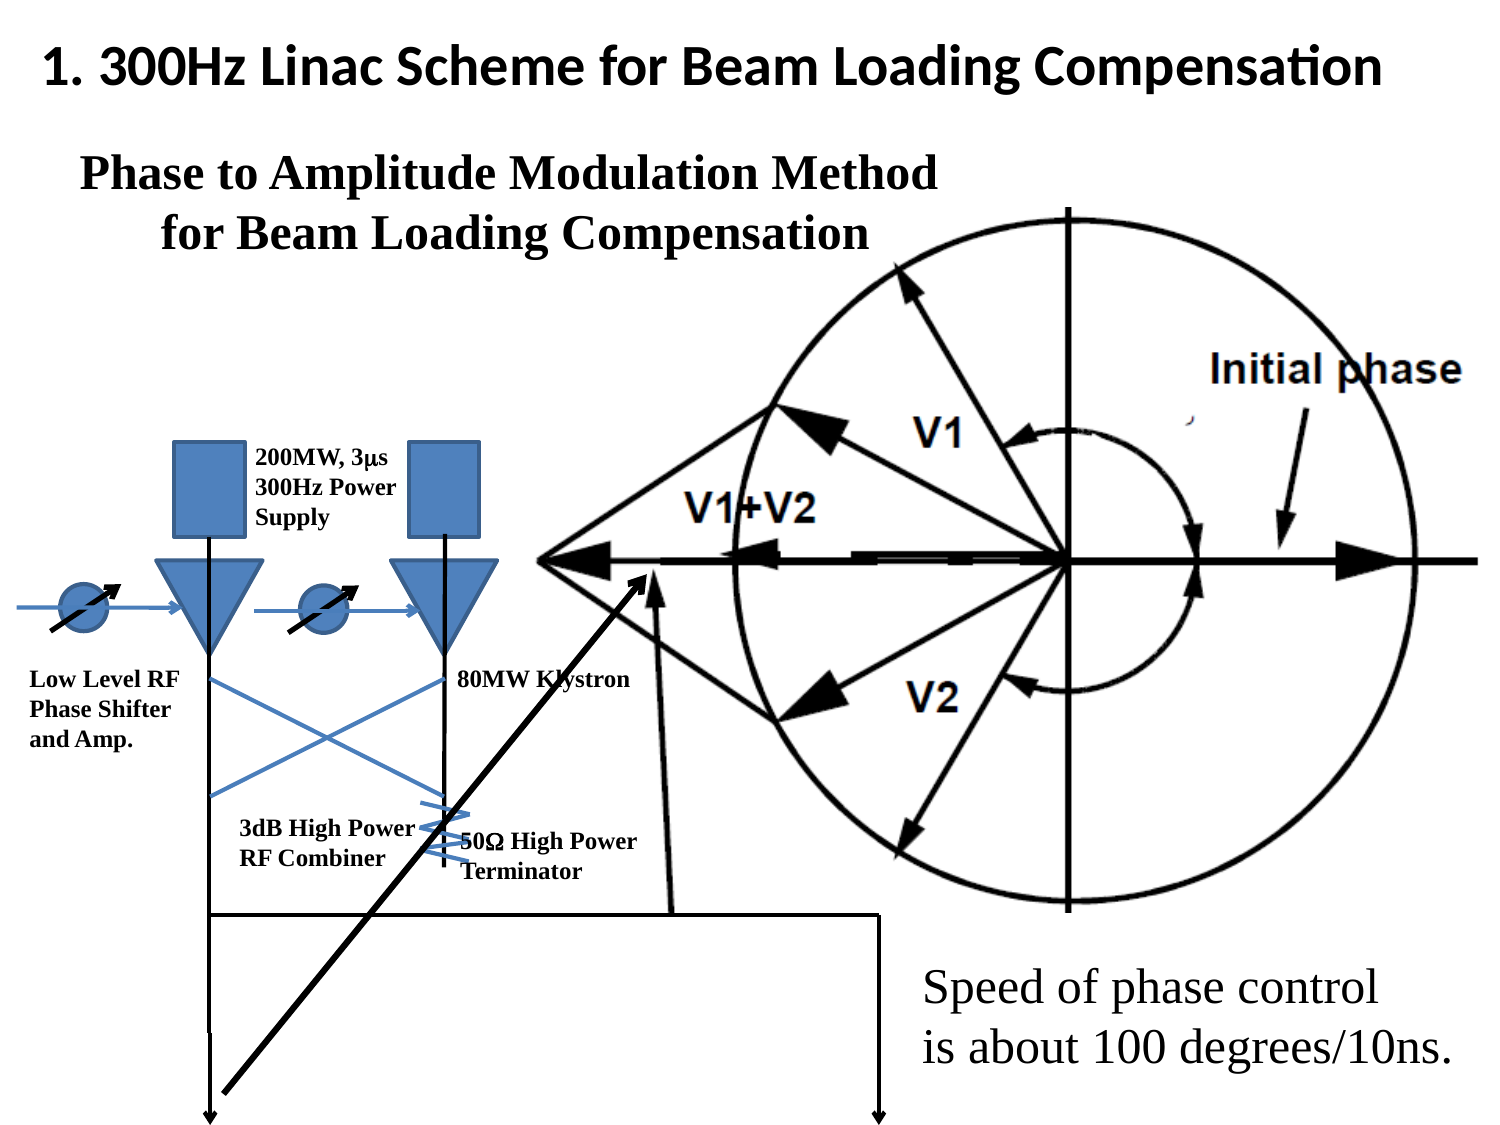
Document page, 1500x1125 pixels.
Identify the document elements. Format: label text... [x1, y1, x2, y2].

text_box [213, 558, 265, 653]
text_box Phase to Amplitude Modulation Method for Beam Loading Compensation [64, 132, 966, 267]
text_box [450, 558, 499, 572]
text_box [407, 440, 481, 539]
text_box 1. 300Hz Linac Scheme for Beam Loading Compensation [25, 19, 1413, 105]
text_box Speed of phase control is about 100 degrees/10ns. [907, 946, 1469, 1082]
text_box [154, 558, 204, 650]
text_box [50, 616, 122, 632]
text_box [172, 440, 247, 539]
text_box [209, 678, 218, 797]
text_box 200MW, 3ms 300Hz Power Supply [240, 433, 418, 538]
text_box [223, 573, 648, 1095]
picture [512, 207, 1500, 913]
text_box Low Level RF Phase Shifter and Amp. [14, 654, 196, 760]
text_box [389, 558, 438, 572]
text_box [50, 583, 122, 606]
